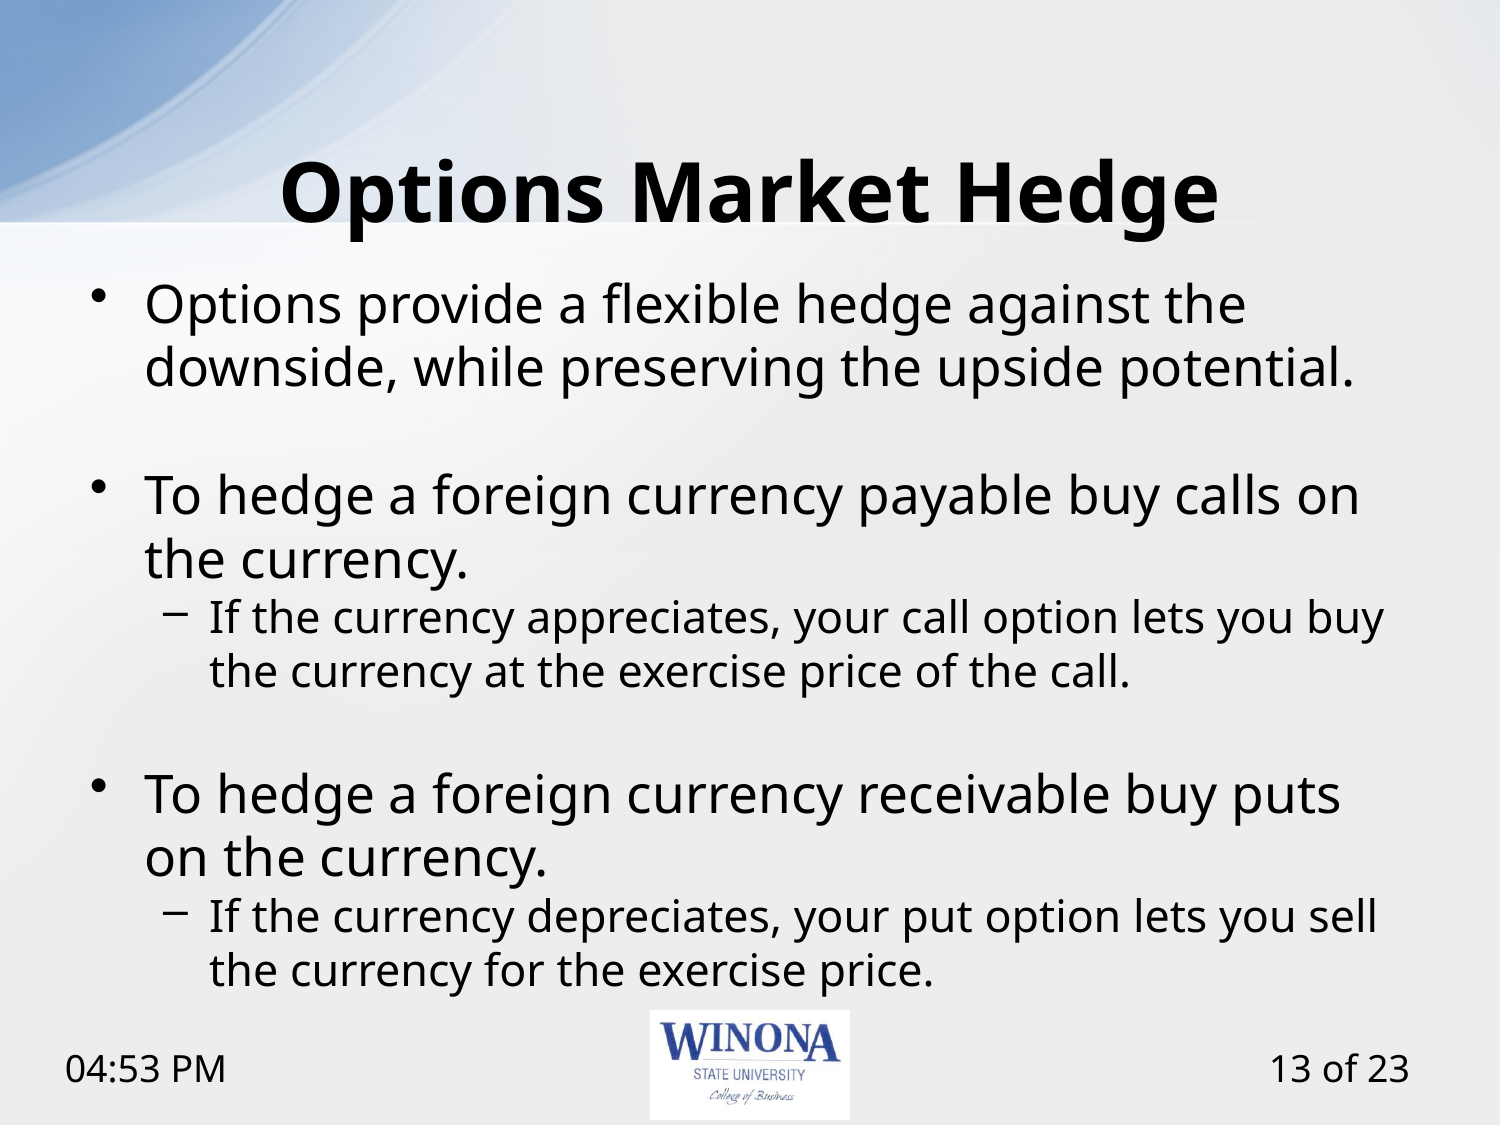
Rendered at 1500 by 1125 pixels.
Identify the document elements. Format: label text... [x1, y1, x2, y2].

title Options Market Hedge [75, 58, 1425, 247]
list Options provide a flexible hedge against the downside, while preserving the upside potential. To hedge a foreign currency payable buy calls on the currency. If the currency appreciates, your call option lets you buy the currency at the exercise price of the call. To hedge a foreign currency receivable buy puts on the currency. If the currency depreciates, your put option lets you sell the currency for the exercise price. [75, 262, 1425, 1005]
picture [0, 0, 1500, 1125]
